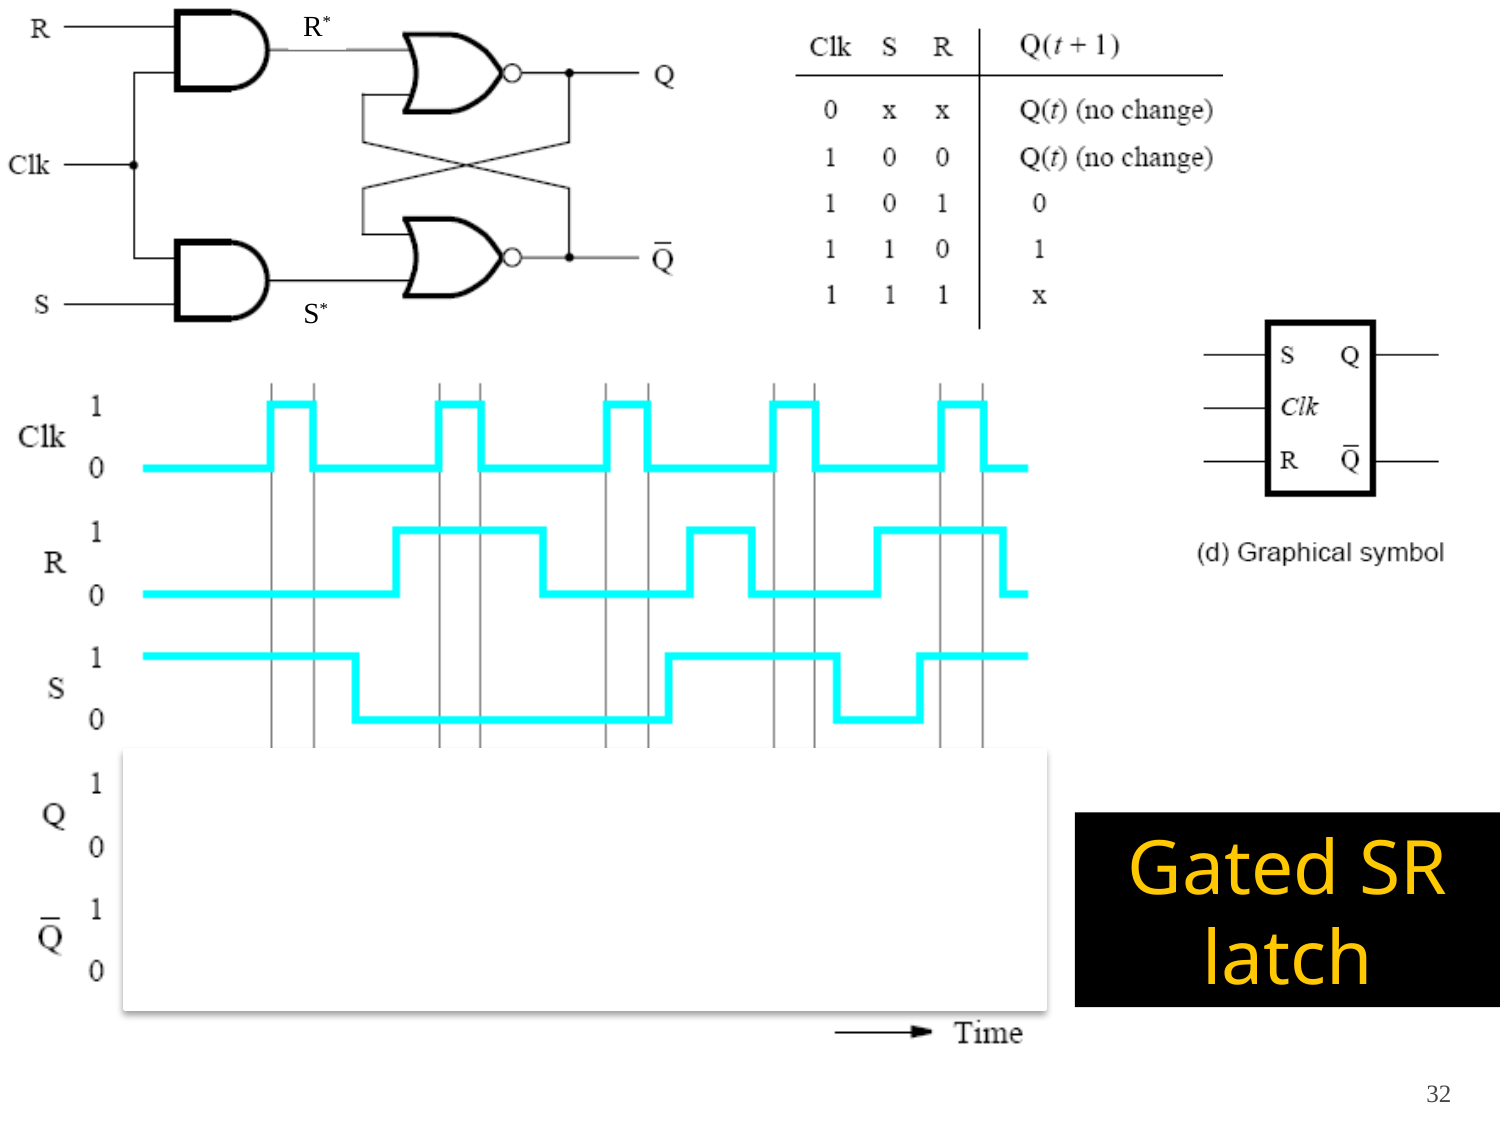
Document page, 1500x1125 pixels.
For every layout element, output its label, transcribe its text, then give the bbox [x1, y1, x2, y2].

slide_number 32 [1345, 1062, 1467, 1108]
picture [779, 24, 1450, 574]
text_box Gated SR latch [1074, 812, 1500, 1008]
picture [12, 374, 1047, 1063]
picture [0, 0, 697, 348]
